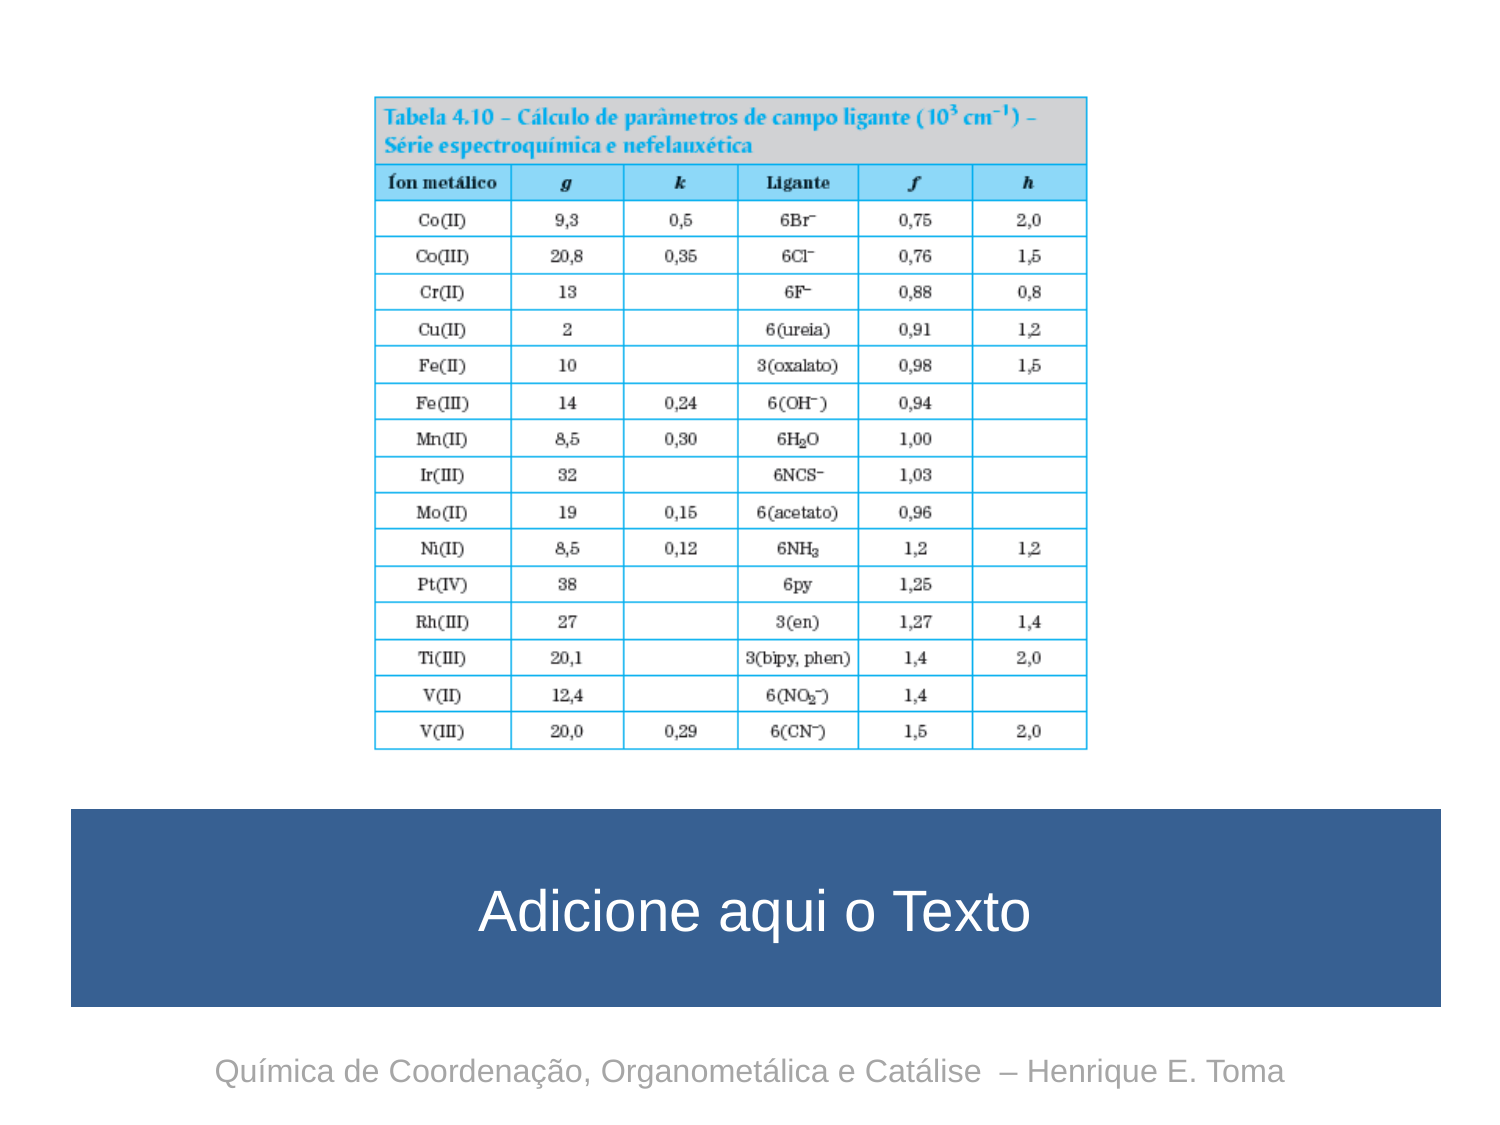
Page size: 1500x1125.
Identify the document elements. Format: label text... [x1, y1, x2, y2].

picture [348, 77, 1105, 773]
footer Química de Coordenação, Organometálica e Catálise – Henrique E. Toma [0, 1042, 1500, 1103]
text_box Adicione aqui o Texto [70, 808, 1442, 1008]
